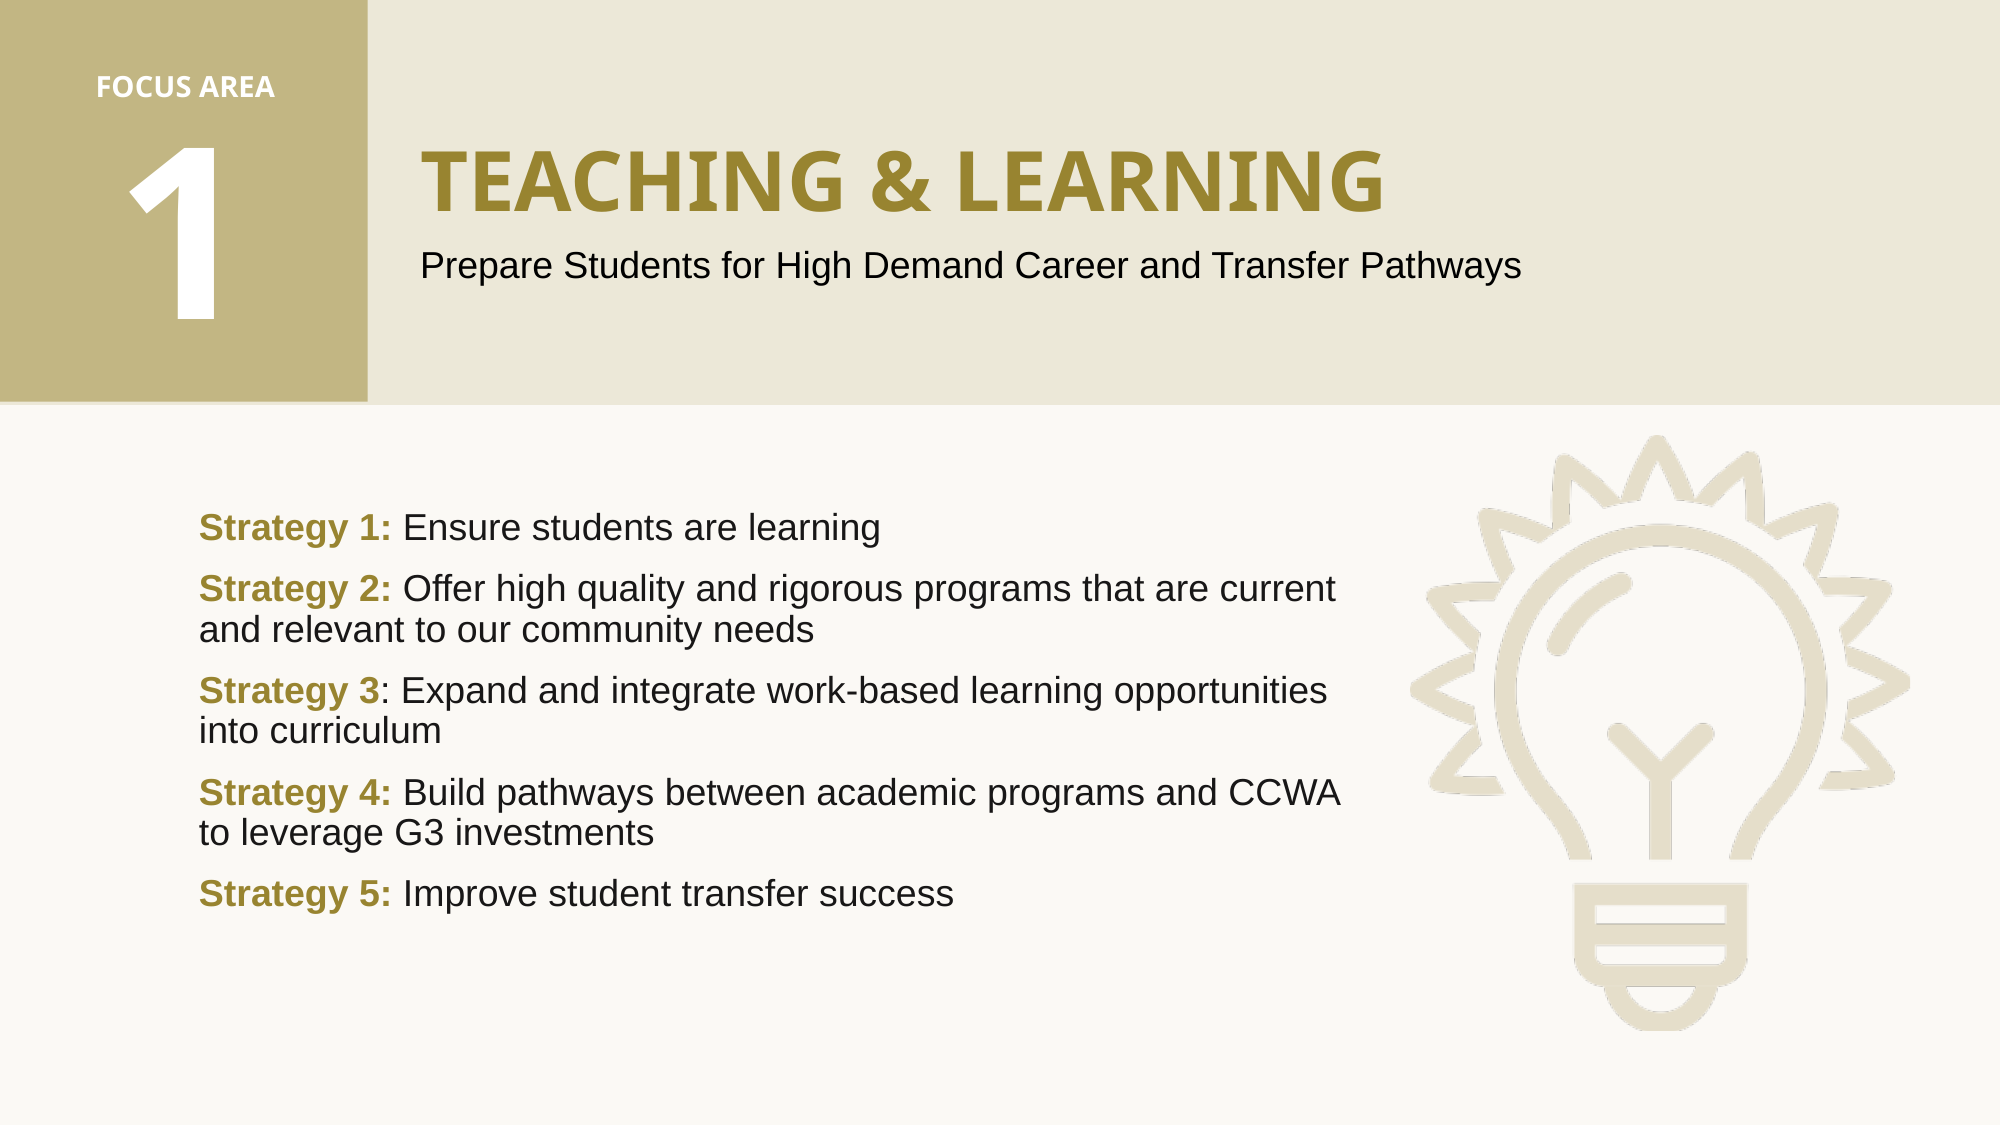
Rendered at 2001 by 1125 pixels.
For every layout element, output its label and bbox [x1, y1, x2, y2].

picture [1410, 435, 1911, 1031]
text_box [0, 0, 2000, 1125]
